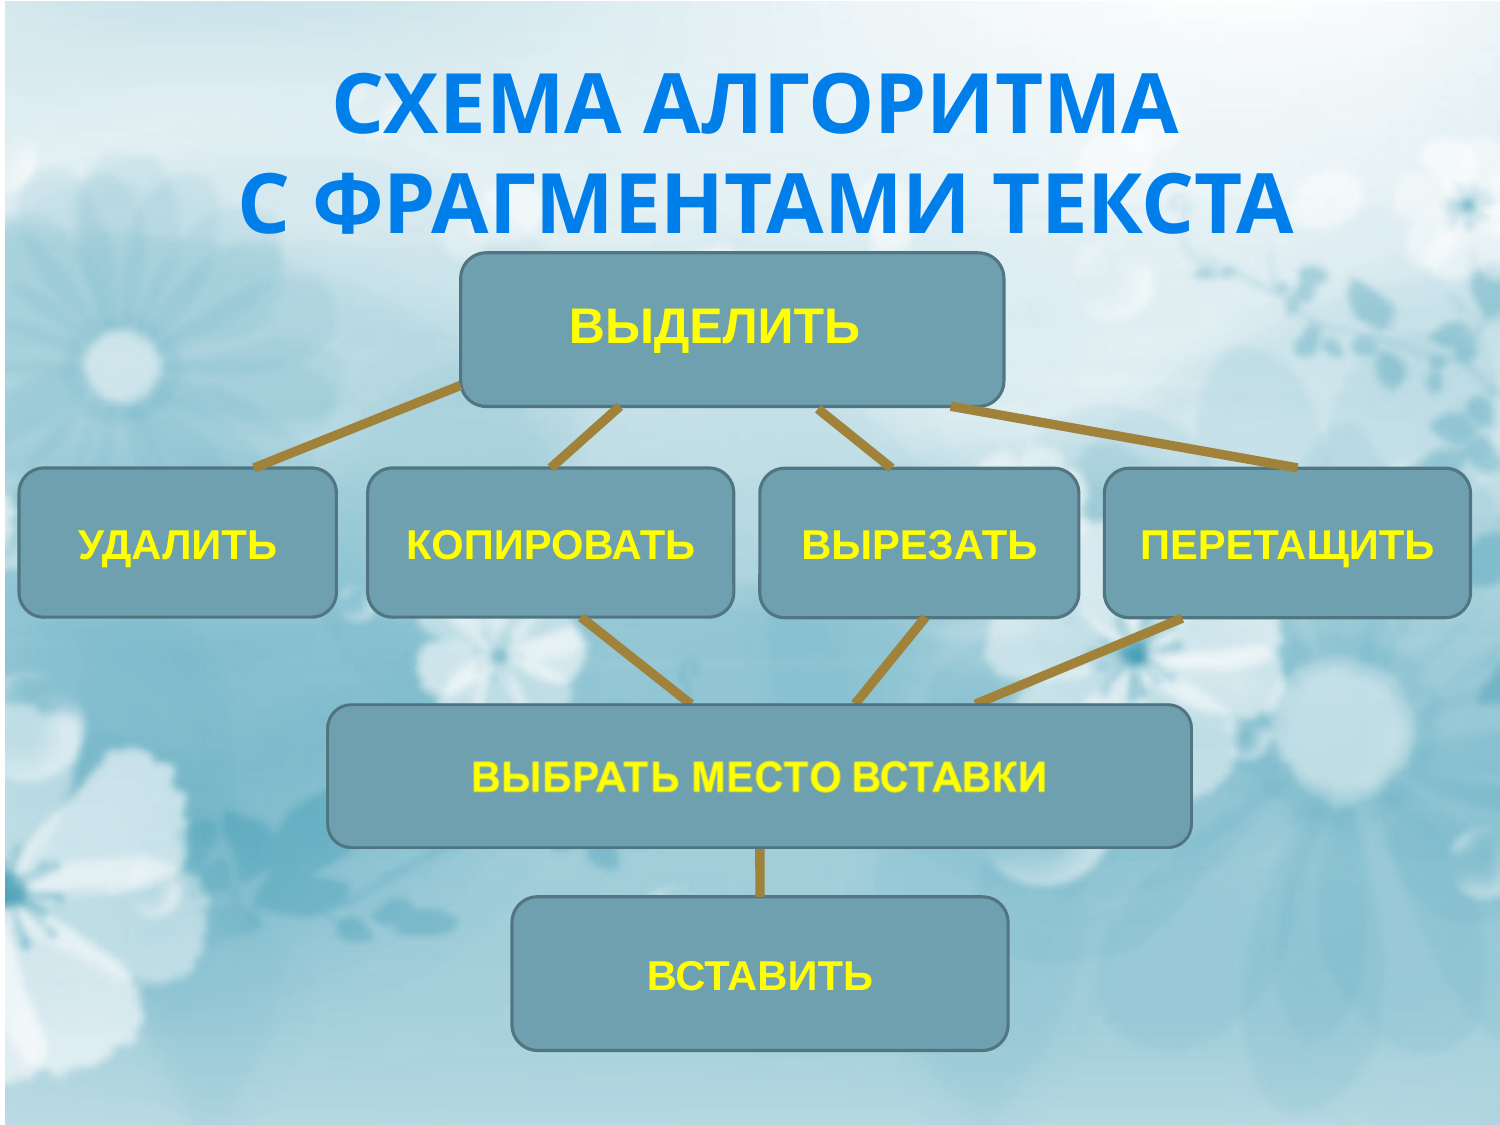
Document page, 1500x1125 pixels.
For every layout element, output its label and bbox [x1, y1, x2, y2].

text_box [580, 616, 692, 702]
text_box [975, 617, 1183, 702]
picture [5, 0, 1500, 1125]
text_box [253, 385, 461, 469]
text_box [854, 616, 926, 702]
text_box [950, 405, 1298, 469]
list [326, 703, 1194, 850]
text_box [550, 405, 621, 469]
text_box [817, 408, 892, 469]
